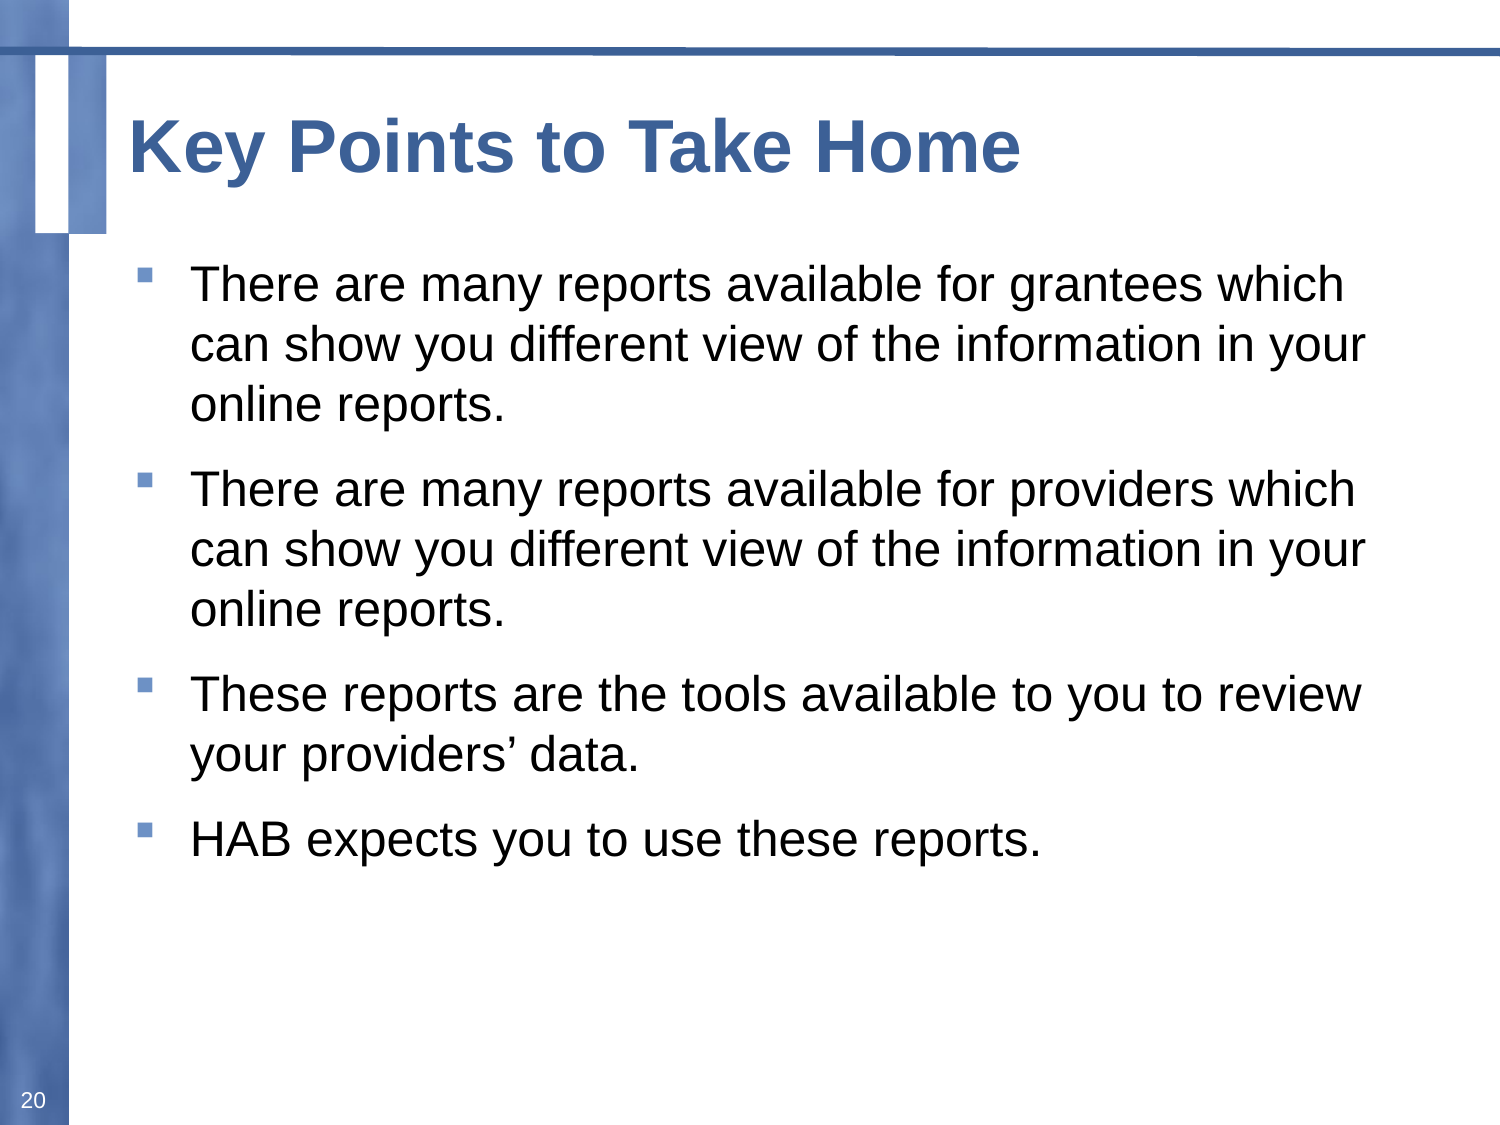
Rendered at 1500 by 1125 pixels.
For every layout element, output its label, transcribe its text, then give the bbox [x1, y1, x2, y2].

picture [0, 56, 107, 1125]
picture [0, 0, 69, 46]
list There are many reports available for grantees which can show you different view of the information in your online reports. There are many reports available for providers which can show you different view of the information in your online reports. These reports are the tools available to you to review your providers’ data. HAB expects you to use these reports. [118, 244, 1413, 998]
title Key Points to Take Home [114, 57, 1463, 241]
slide_number 20 [0, 1072, 67, 1121]
